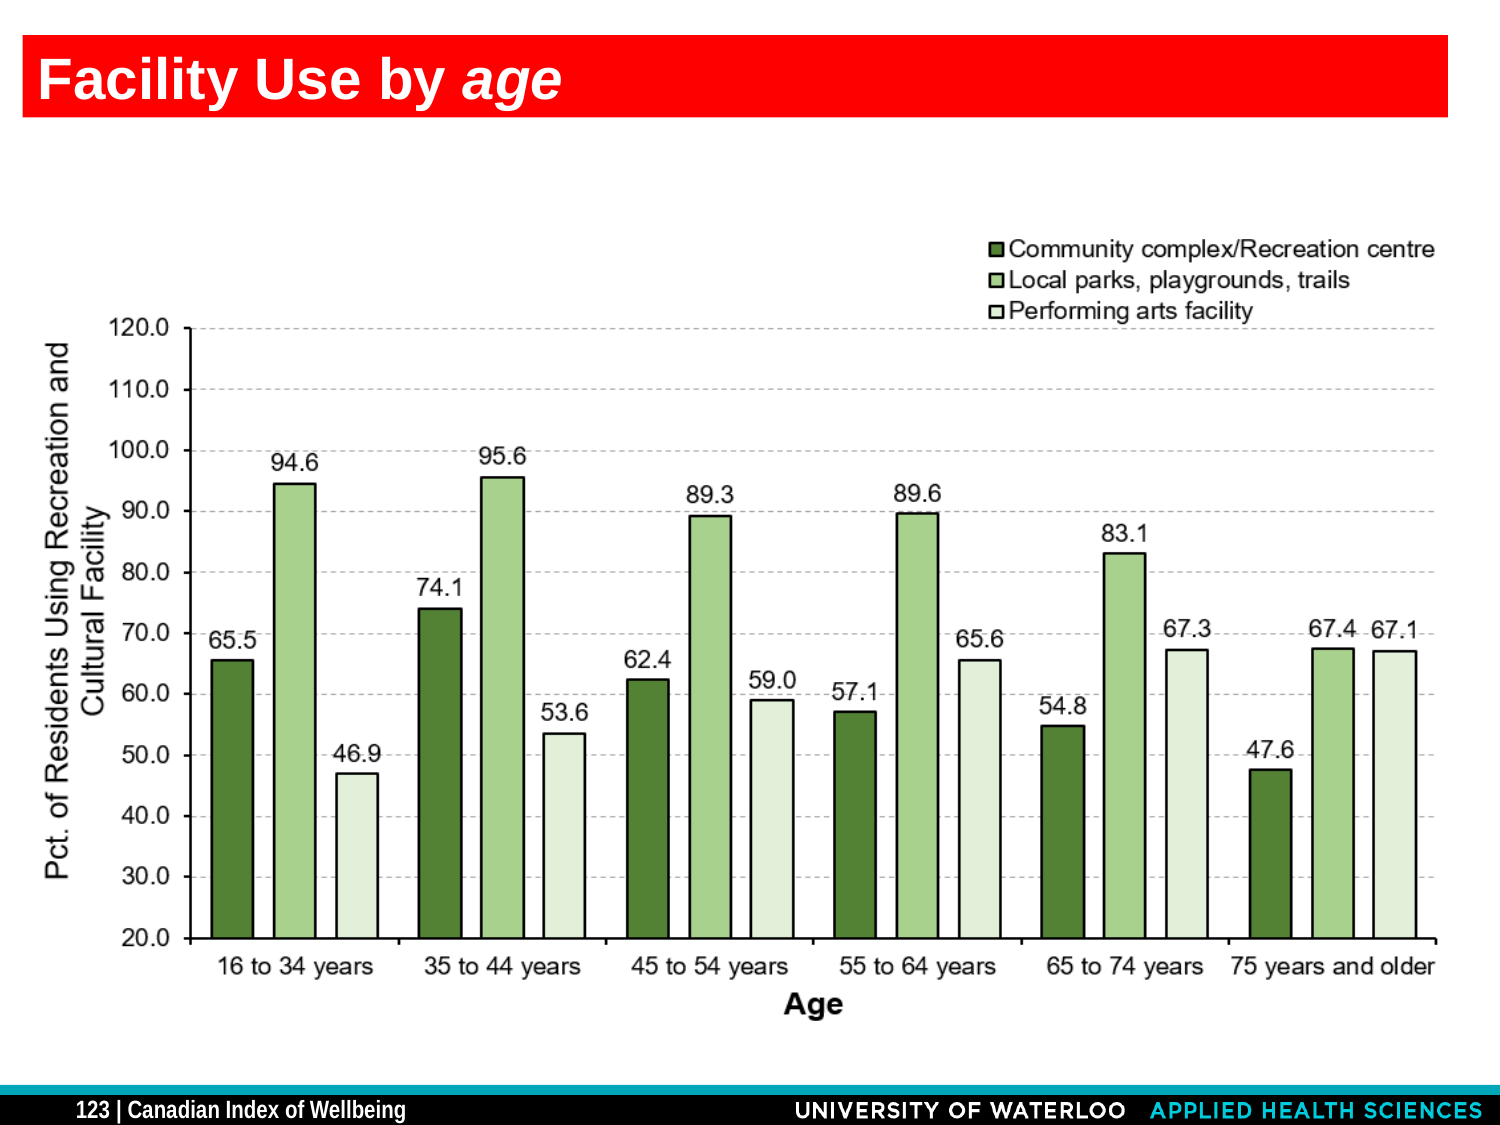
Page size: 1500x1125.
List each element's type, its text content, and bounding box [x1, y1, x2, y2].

text_box Facility Use by age [22, 35, 1448, 118]
picture [38, 229, 1464, 1030]
picture [0, 1095, 1500, 1125]
